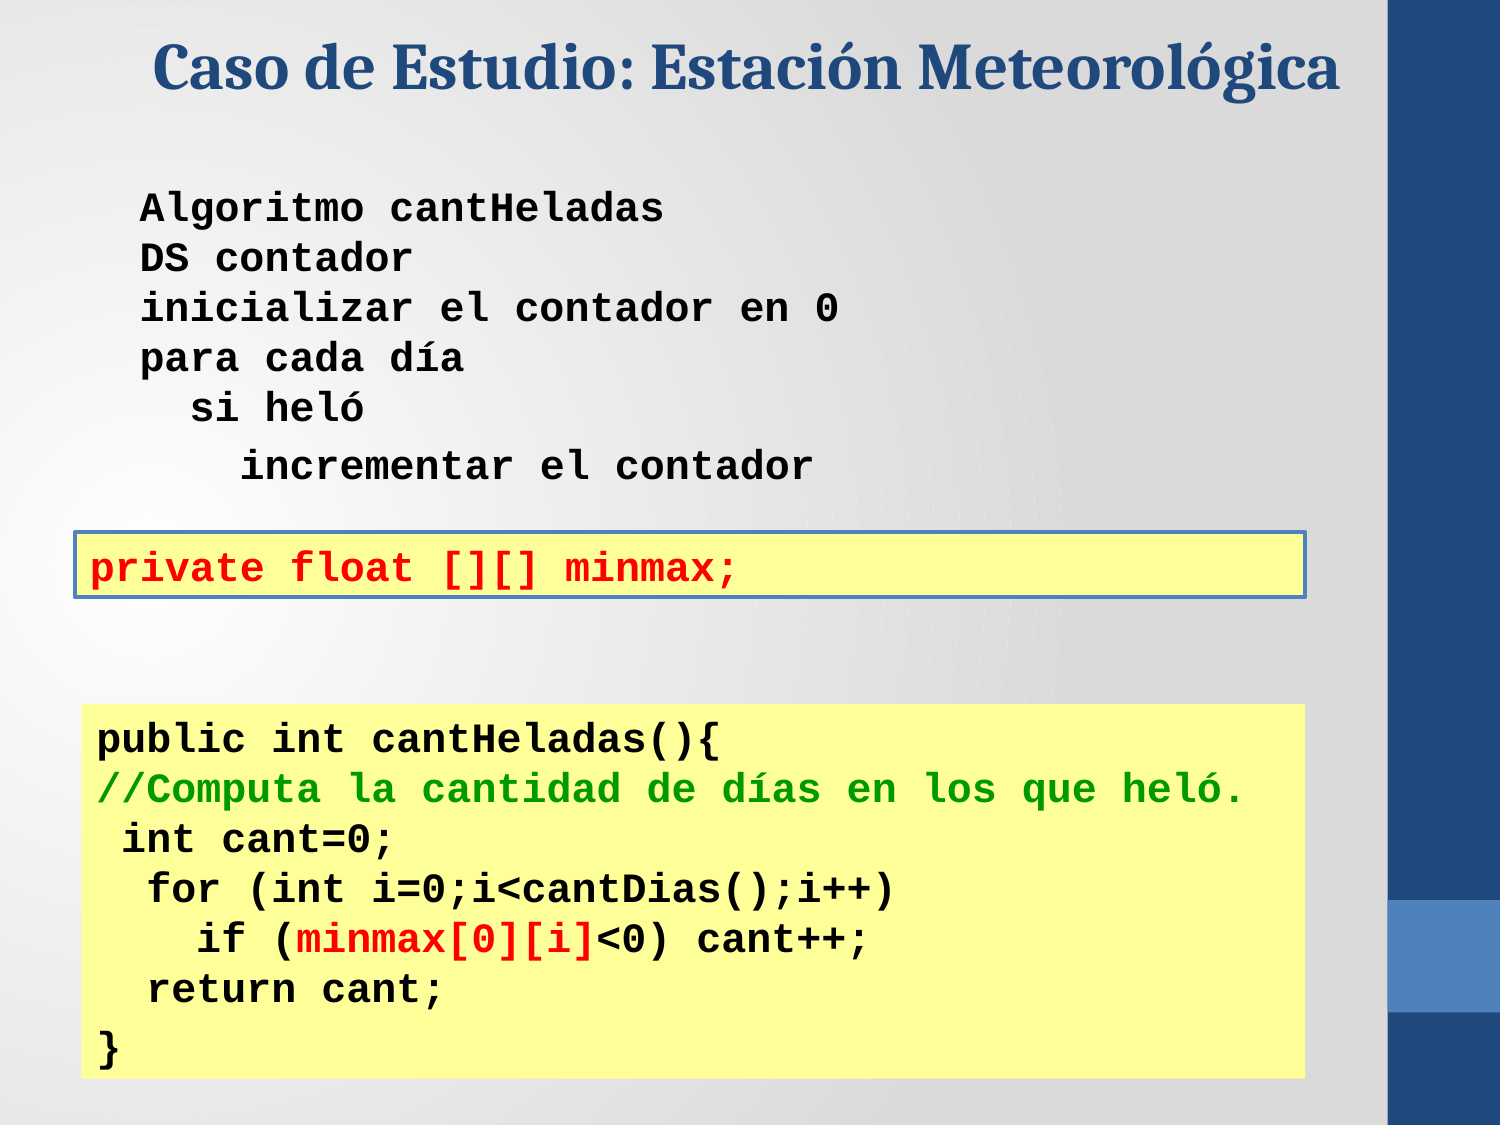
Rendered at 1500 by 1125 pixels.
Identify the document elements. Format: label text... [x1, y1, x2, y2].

text_box public int cantHeladas(){ //Computa la cantidad de días en los que heló. int cant=0; for (int i=0;i<cantDias();i++) if (minmax[0][i]<0) cant++; return cant; } [81, 703, 1306, 1079]
text_box Caso de Estudio: Estación Meteorológica [74, 13, 1422, 113]
text_box private float [][] minmax; [73, 530, 1307, 599]
text_box Algoritmo cantHeladas DS contador inicializar el contador en 0 para cada día si heló incrementar el contador [124, 172, 1270, 498]
